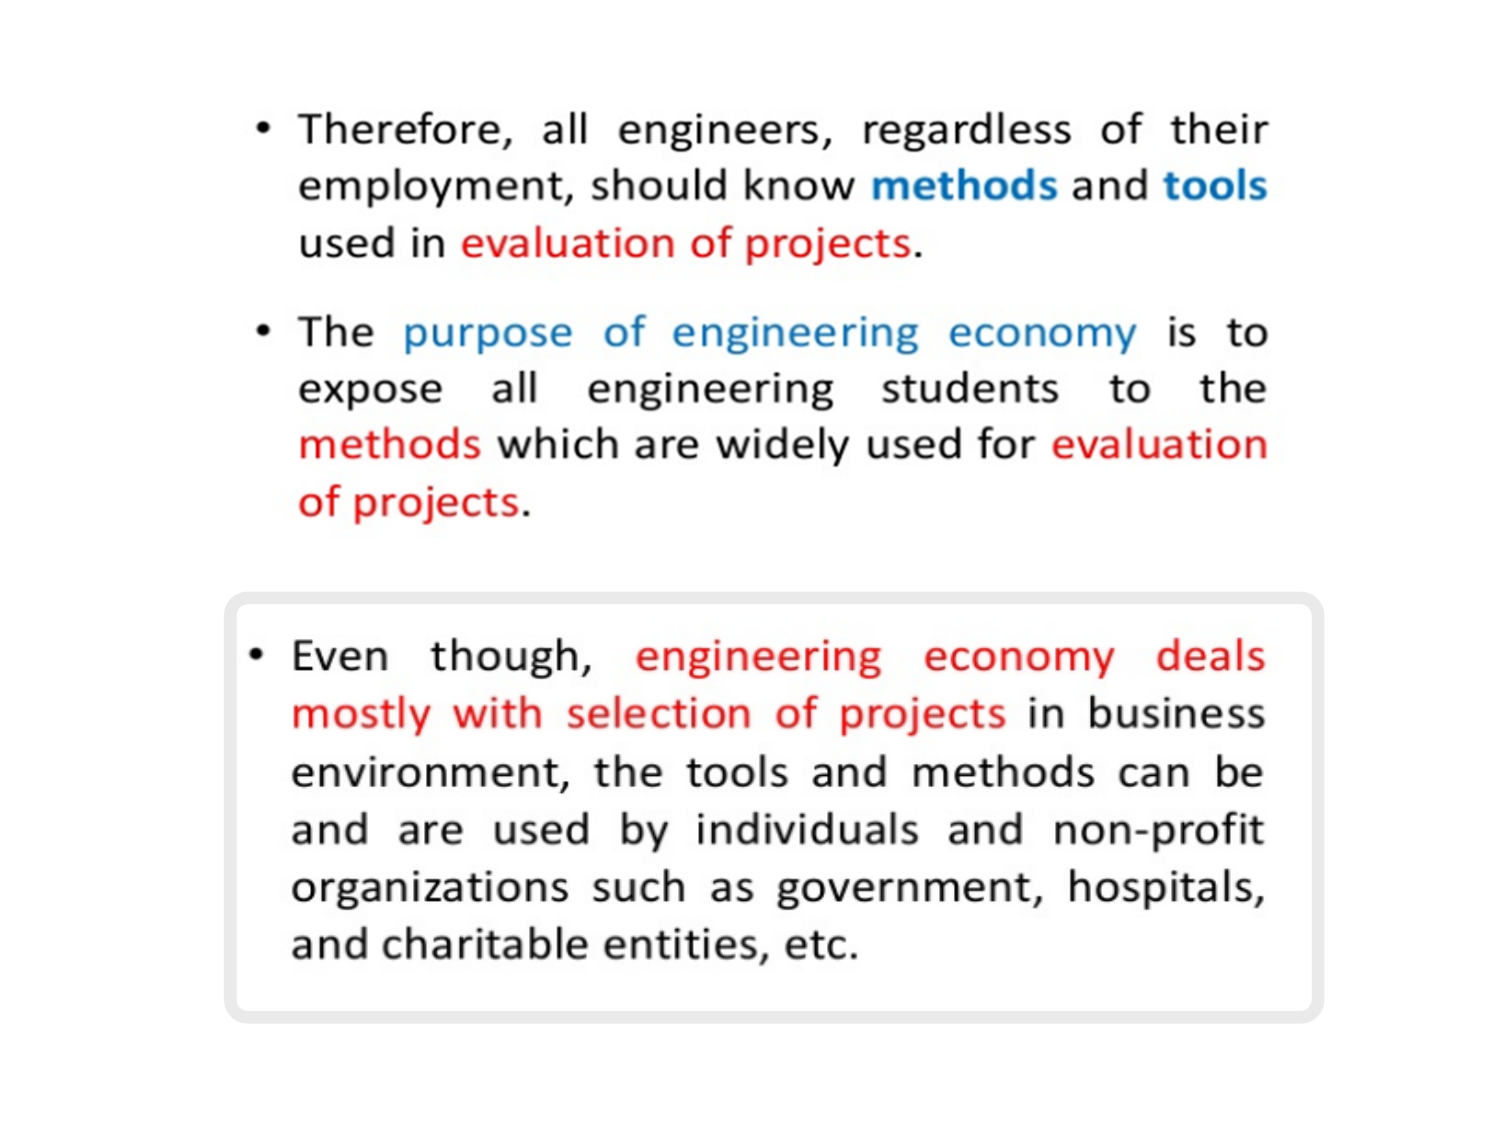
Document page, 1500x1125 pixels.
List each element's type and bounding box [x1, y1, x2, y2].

picture [229, 101, 1306, 540]
picture [229, 597, 1319, 1018]
